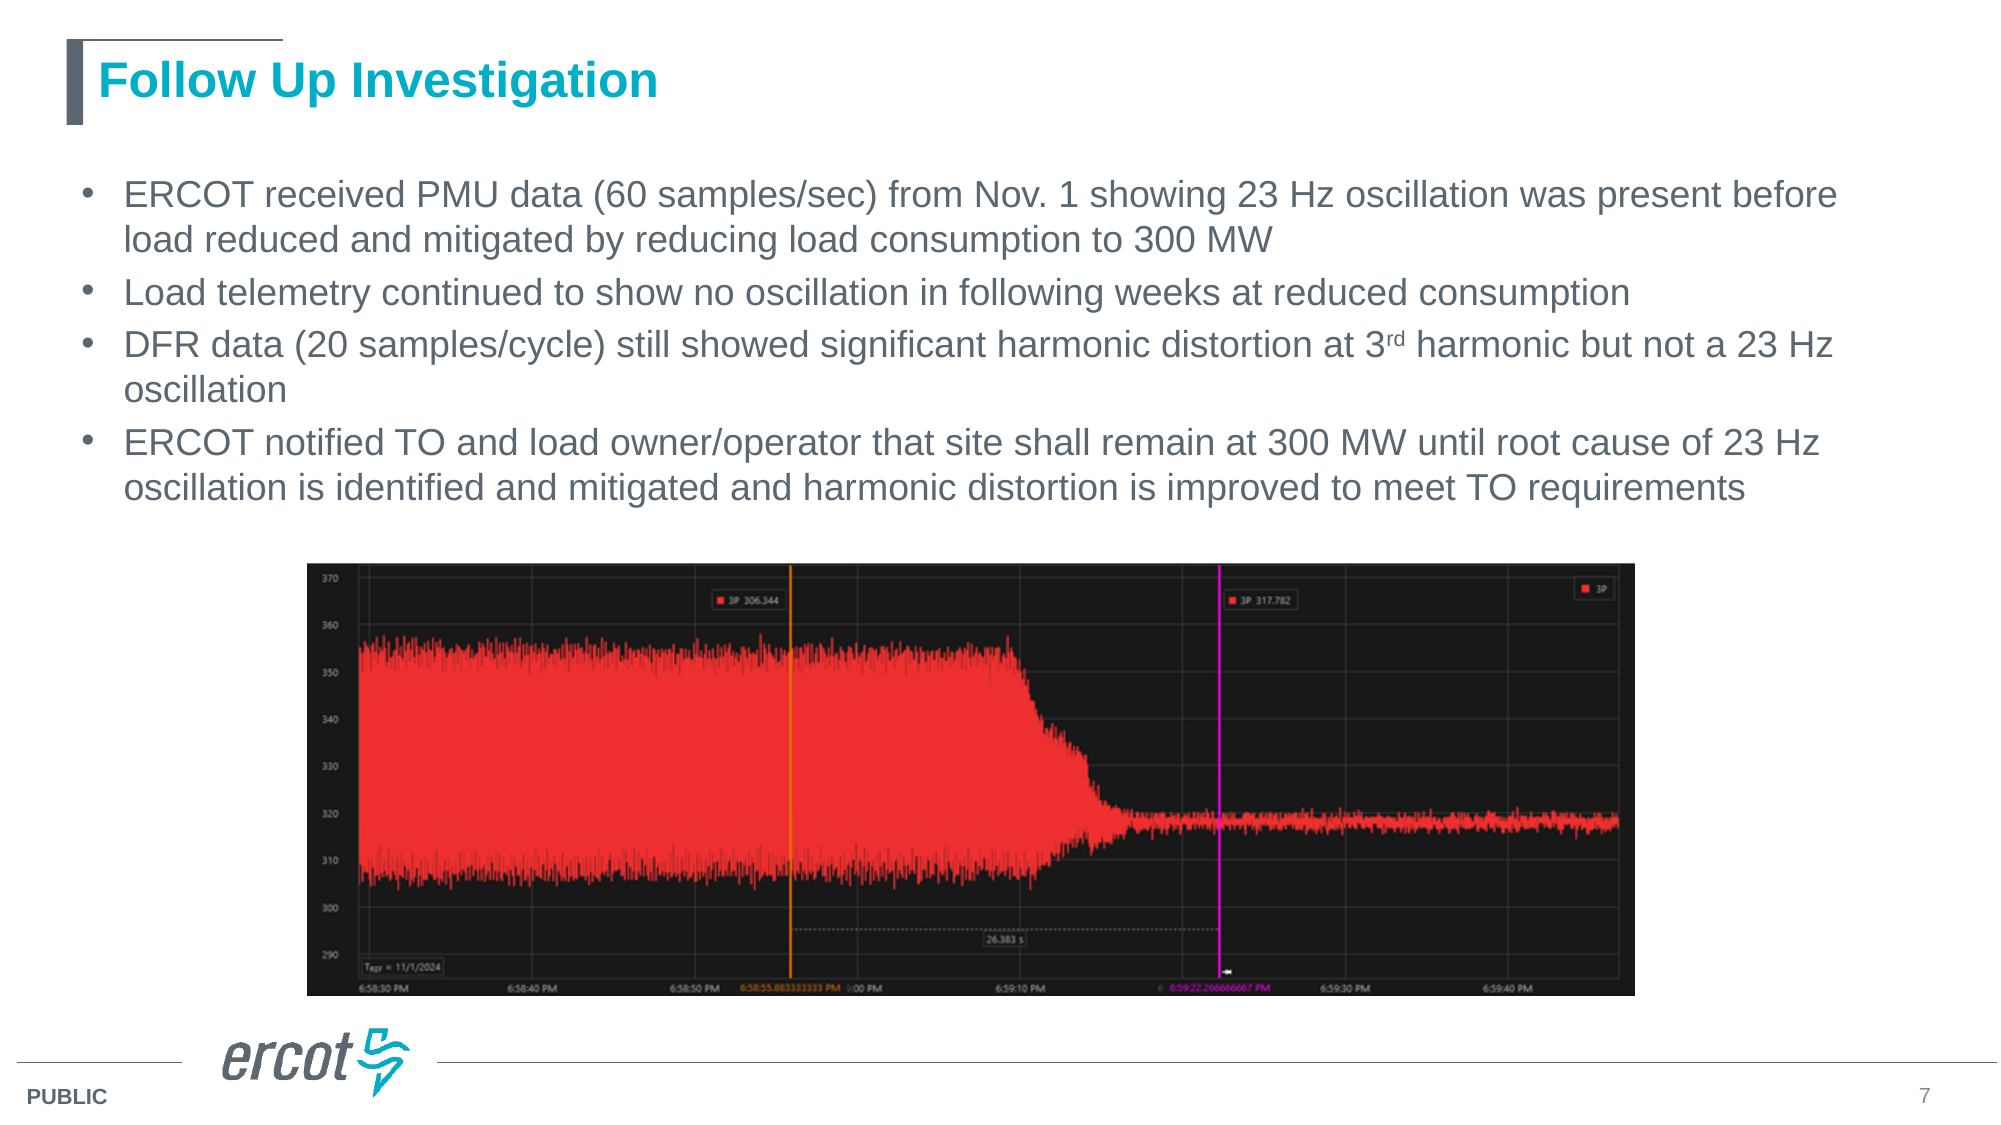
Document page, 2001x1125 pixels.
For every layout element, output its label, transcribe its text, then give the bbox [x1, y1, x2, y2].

picture [307, 562, 1635, 996]
list ERCOT received PMU data (60 samples/sec) from Nov. 1 showing 23 Hz oscillation was present before load reduced and mitigated by reducing load consumption to 300 MW Load telemetry continued to show no oscillation in following weeks at reduced consumption DFR data (20 samples/cycle) still showed significant harmonic distortion at 3rd harmonic but not a 23 Hz oscillation ERCOT notified TO and load owner/operator that site shall remain at 300 MW until root cause of 23 Hz oscillation is identified and mitigated and harmonic distortion is improved to meet TO requirements [66, 162, 1934, 992]
title Follow Up Investigation [83, 39, 1934, 125]
slide_number 7 [1866, 1076, 1984, 1113]
picture [218, 1024, 413, 1100]
